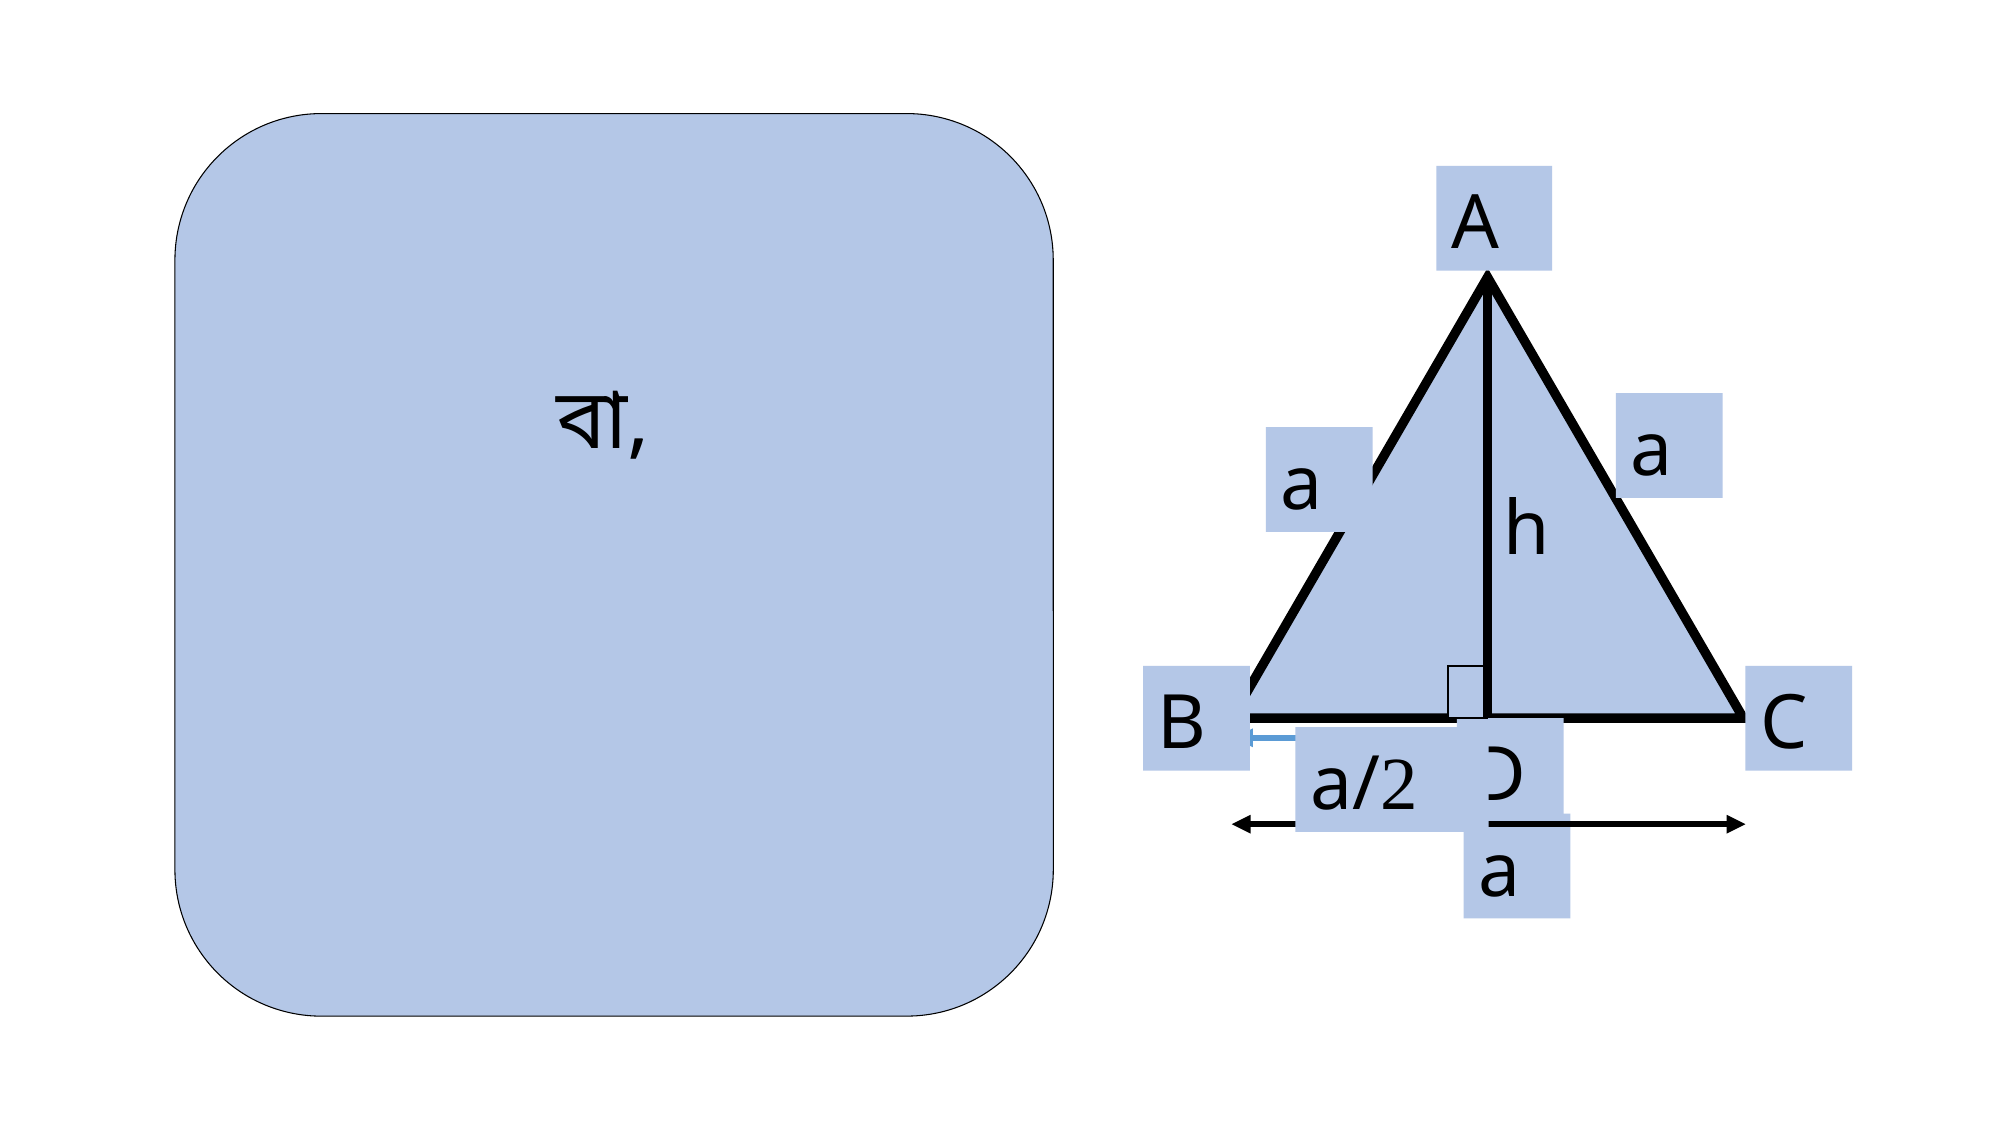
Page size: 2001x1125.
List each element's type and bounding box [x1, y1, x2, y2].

text_box [1143, 165, 1853, 920]
